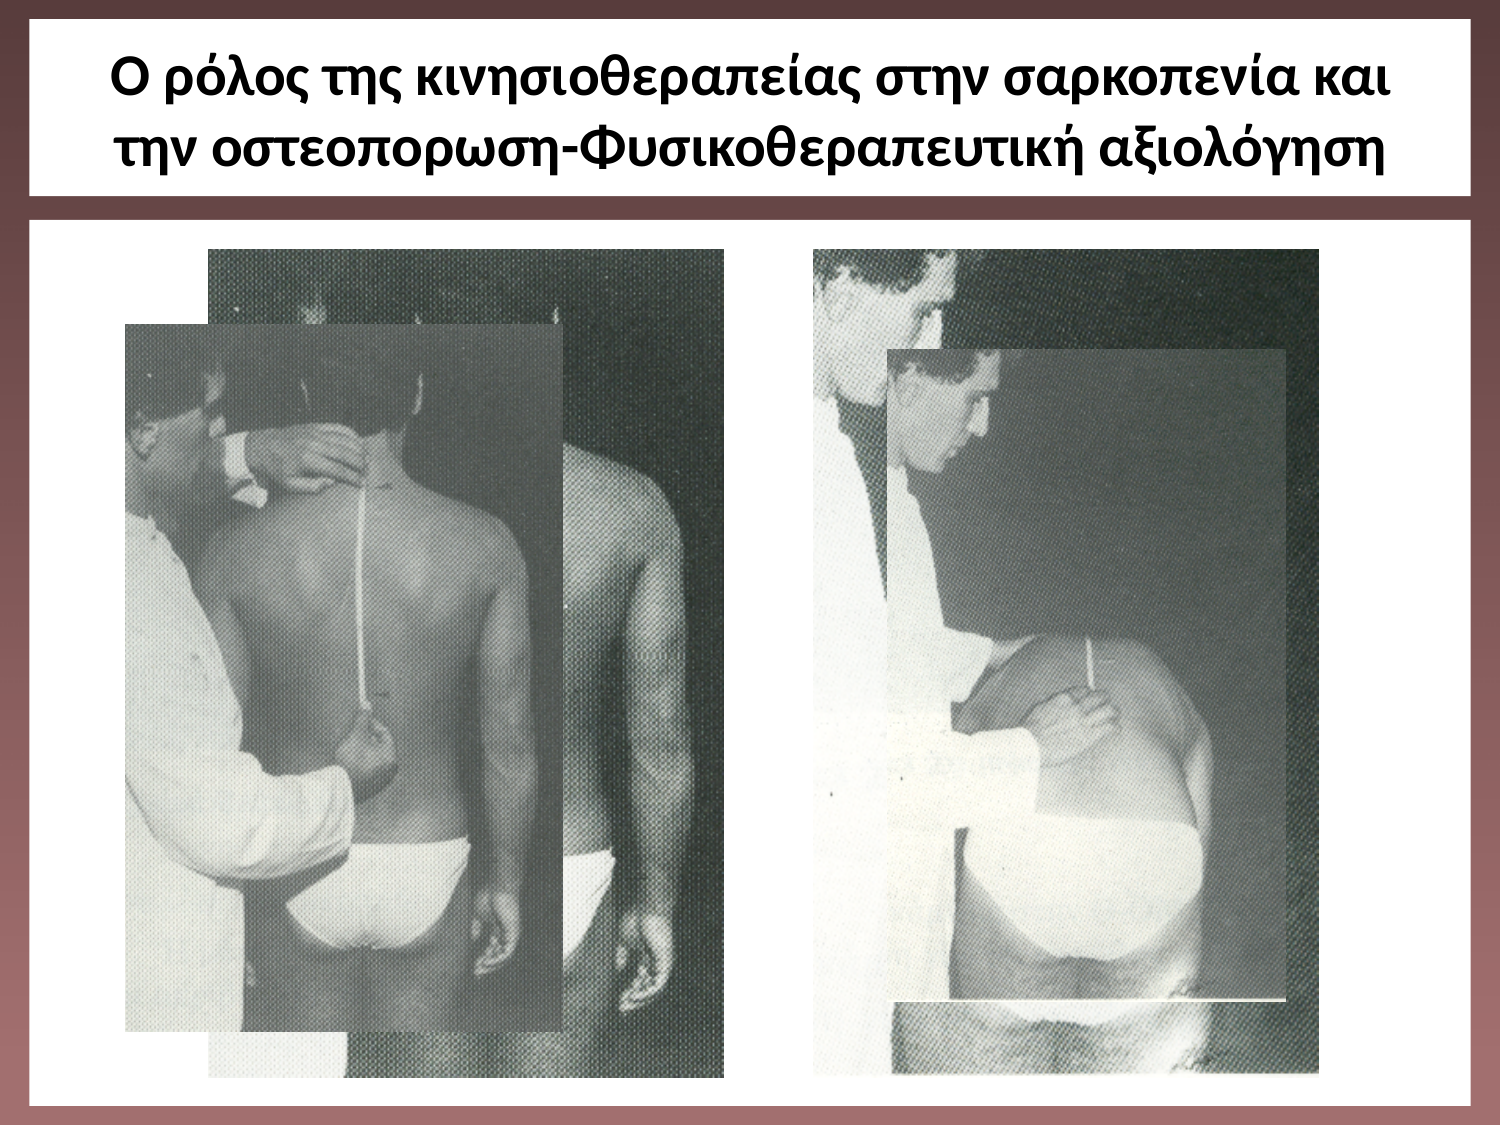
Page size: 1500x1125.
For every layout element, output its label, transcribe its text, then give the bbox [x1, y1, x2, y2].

title O ρόλος της κινησιοθεραπείας στην σαρκοπενία και την οστεοπορωση-Φυσικοθεραπευτική αξιολόγηση [76, 19, 1427, 197]
picture [124, 249, 724, 1079]
picture [813, 249, 1319, 1079]
